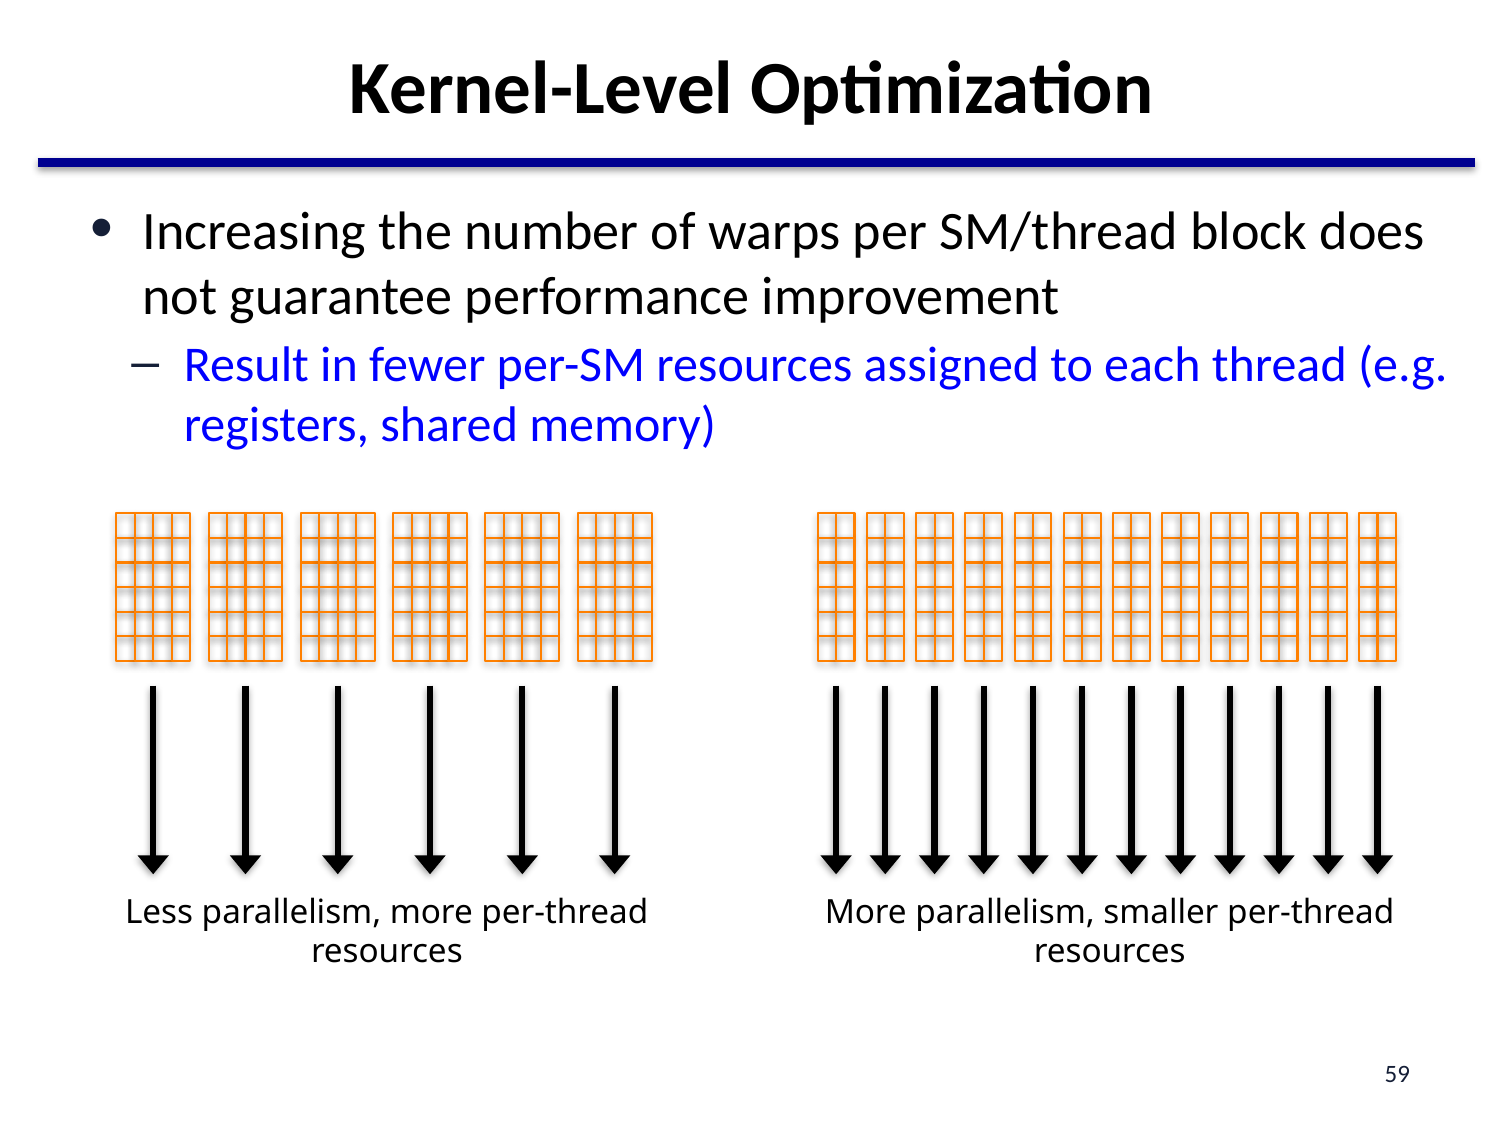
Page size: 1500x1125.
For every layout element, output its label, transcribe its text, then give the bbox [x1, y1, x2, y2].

text_box [245, 636, 258, 662]
text_box [934, 611, 954, 636]
text_box [356, 611, 375, 635]
text_box [577, 636, 590, 662]
text_box [1131, 513, 1151, 537]
text_box [134, 586, 151, 611]
text_box [1377, 513, 1397, 537]
text_box [1063, 636, 1076, 662]
text_box [208, 611, 221, 635]
text_box [1131, 537, 1151, 562]
text_box [429, 537, 443, 561]
text_box [300, 611, 314, 635]
text_box [1081, 513, 1101, 537]
text_box [1112, 611, 1126, 635]
text_box [1229, 611, 1249, 636]
text_box [965, 537, 978, 561]
text_box [503, 562, 517, 585]
text_box [522, 537, 535, 561]
text_box [915, 513, 932, 537]
text_box [356, 562, 375, 586]
text_box [245, 562, 258, 585]
text_box [1161, 513, 1178, 537]
text_box [614, 611, 627, 635]
text_box [485, 586, 502, 611]
text_box [595, 562, 609, 585]
text_box [134, 636, 147, 662]
text_box [885, 513, 905, 537]
text_box [356, 537, 375, 561]
text_box [1180, 513, 1200, 537]
text_box [817, 586, 834, 611]
text_box [356, 636, 375, 662]
text_box [152, 636, 166, 662]
text_box [983, 562, 1003, 586]
text_box [1014, 611, 1027, 635]
text_box [1180, 636, 1200, 662]
text_box [1377, 586, 1397, 611]
text_box [448, 513, 468, 537]
text_box [540, 586, 560, 611]
text_box [1211, 537, 1224, 561]
text_box [337, 586, 354, 611]
text_box [485, 611, 498, 635]
text_box [817, 537, 830, 561]
text_box [429, 562, 443, 585]
text_box [1063, 586, 1080, 611]
text_box [208, 636, 221, 662]
text_box [522, 562, 535, 585]
text_box [1328, 586, 1348, 611]
text_box [485, 562, 498, 586]
text_box [983, 611, 1003, 635]
text_box [1131, 636, 1151, 662]
text_box [485, 636, 498, 662]
text_box [1328, 562, 1348, 586]
text_box [1260, 562, 1273, 586]
text_box [1211, 513, 1227, 537]
text_box [263, 562, 283, 586]
text_box [1081, 562, 1101, 586]
text_box [337, 537, 350, 561]
text_box [1112, 562, 1126, 586]
text_box [595, 611, 609, 635]
text_box [1032, 562, 1052, 586]
text_box [429, 513, 446, 537]
text_box [503, 513, 520, 537]
text_box [1260, 513, 1276, 537]
text_box [965, 562, 978, 585]
text_box [263, 586, 283, 611]
text_box [116, 513, 132, 537]
text_box [171, 636, 191, 662]
text_box [885, 636, 905, 662]
text_box Less parallelism, more per-thread resources [97, 882, 677, 977]
text_box [915, 562, 929, 586]
text_box [208, 586, 225, 611]
text_box [337, 562, 350, 585]
text_box [1014, 636, 1027, 662]
text_box [595, 537, 609, 561]
text_box [1112, 636, 1126, 662]
text_box [1161, 636, 1175, 662]
text_box [245, 611, 258, 635]
text_box [171, 562, 191, 586]
text_box [263, 513, 283, 537]
text_box [885, 611, 905, 635]
text_box [448, 562, 468, 586]
text_box [1032, 611, 1052, 636]
text_box [1063, 537, 1076, 561]
text_box [866, 586, 884, 611]
text_box [171, 611, 191, 635]
text_box [392, 537, 406, 561]
text_box [614, 513, 630, 537]
text_box [1309, 513, 1326, 537]
text_box [1161, 611, 1175, 635]
text_box [1260, 537, 1273, 561]
text_box [1328, 611, 1348, 636]
text_box [1131, 562, 1151, 586]
text_box [1211, 611, 1224, 635]
text_box [208, 562, 221, 586]
text_box [1211, 636, 1224, 662]
text_box [116, 611, 129, 635]
text_box [614, 636, 627, 662]
text_box [1161, 562, 1175, 586]
text_box [983, 537, 1003, 561]
text_box [1309, 586, 1327, 611]
text_box [392, 586, 410, 611]
text_box [263, 611, 283, 635]
text_box [817, 636, 830, 662]
text_box [226, 611, 240, 635]
text_box [885, 586, 905, 611]
text_box [263, 537, 283, 561]
text_box [614, 537, 627, 561]
text_box [915, 586, 933, 611]
text_box [411, 586, 428, 611]
text_box [632, 537, 652, 561]
text_box [392, 562, 406, 586]
text_box [226, 586, 244, 611]
text_box [1081, 537, 1101, 561]
text_box [448, 611, 468, 636]
text_box [319, 562, 332, 585]
text_box [540, 636, 560, 662]
text_box [1032, 586, 1052, 611]
text_box [577, 513, 593, 537]
text_box [1358, 586, 1376, 611]
text_box [448, 537, 468, 562]
text_box [934, 636, 954, 662]
text_box [1081, 586, 1101, 611]
text_box [134, 562, 147, 585]
text_box [866, 636, 880, 662]
text_box [934, 586, 954, 611]
text_box [934, 537, 954, 562]
text_box [1063, 513, 1079, 537]
text_box [983, 636, 1003, 662]
text_box [429, 586, 447, 611]
text_box [1328, 513, 1348, 537]
text_box [540, 611, 560, 636]
text_box [116, 636, 129, 662]
text_box [1358, 513, 1375, 537]
text_box [1260, 586, 1277, 611]
text_box [429, 636, 443, 662]
text_box [392, 636, 406, 662]
text_box [116, 537, 129, 561]
text_box [485, 513, 501, 537]
text_box [540, 562, 560, 586]
text_box [632, 513, 652, 537]
text_box [835, 636, 855, 662]
slide_number 59 [1074, 1042, 1425, 1103]
text_box [1278, 513, 1298, 537]
text_box [152, 537, 166, 561]
text_box [577, 562, 590, 586]
text_box [1211, 586, 1228, 611]
text_box [1278, 562, 1298, 586]
text_box [226, 636, 240, 662]
text_box [1278, 636, 1298, 662]
text_box [152, 586, 170, 611]
text_box [983, 513, 1003, 537]
text_box [632, 636, 652, 662]
text_box [485, 537, 498, 561]
text_box [300, 586, 318, 611]
text_box [1358, 611, 1372, 635]
text_box [1161, 537, 1175, 561]
text_box [208, 537, 221, 561]
text_box [429, 611, 443, 635]
text_box [1229, 513, 1249, 537]
text_box [1180, 537, 1200, 561]
text_box [1328, 537, 1348, 562]
text_box [226, 513, 243, 537]
text_box [1112, 537, 1126, 561]
text_box [540, 537, 560, 562]
text_box [134, 611, 147, 635]
text_box [116, 586, 133, 611]
text_box [866, 611, 880, 635]
text_box [245, 513, 261, 537]
text_box [411, 513, 427, 537]
text_box [245, 586, 262, 611]
text_box [319, 611, 332, 635]
text_box [817, 611, 830, 635]
text_box [835, 537, 855, 562]
text_box [1180, 586, 1200, 611]
text_box [885, 537, 905, 561]
text_box [915, 611, 929, 635]
text_box [1063, 562, 1076, 586]
text_box [171, 537, 191, 561]
text_box [503, 636, 517, 662]
text_box [152, 611, 166, 635]
text_box [411, 611, 424, 635]
text_box [1358, 636, 1372, 662]
text_box [392, 513, 409, 537]
text_box [226, 537, 240, 561]
text_box [1063, 611, 1076, 635]
text_box [1131, 586, 1151, 611]
text_box More parallelism, smaller per-thread resources [786, 882, 1433, 977]
text_box [577, 611, 590, 635]
text_box [885, 562, 905, 586]
text_box [245, 537, 258, 561]
text_box [1328, 636, 1348, 662]
text_box [171, 586, 191, 611]
text_box [595, 513, 612, 537]
text_box [866, 513, 883, 537]
text_box [1309, 537, 1323, 561]
text_box [503, 537, 517, 561]
text_box [522, 513, 538, 537]
text_box [835, 513, 855, 537]
title Kernel-Level Optimization [77, 24, 1428, 143]
text_box [1032, 636, 1052, 662]
text_box [319, 586, 336, 611]
text_box [1112, 586, 1130, 611]
text_box [1229, 586, 1249, 611]
text_box [319, 636, 332, 662]
text_box [577, 586, 594, 611]
text_box [1014, 562, 1027, 586]
text_box [817, 562, 830, 586]
text_box [934, 513, 954, 537]
text_box [1211, 562, 1224, 586]
text_box [152, 513, 169, 537]
text_box [319, 537, 332, 561]
text_box [1229, 537, 1249, 562]
text_box [632, 586, 652, 611]
text_box [965, 636, 978, 662]
text_box [632, 611, 652, 635]
text_box [1229, 636, 1249, 662]
text_box [1081, 636, 1101, 662]
text_box [540, 513, 560, 537]
text_box [614, 562, 627, 585]
text_box [1229, 562, 1249, 586]
text_box [835, 586, 855, 611]
text_box [866, 562, 880, 586]
text_box [300, 513, 317, 537]
list Increasing the number of warps per SM/thread block does not guarantee performance improvement Result in fewer per-SM resources assigned to each thread (e.g. registers, shared memory) [75, 187, 1475, 1043]
text_box [392, 611, 406, 635]
text_box [835, 611, 855, 636]
text_box [116, 562, 129, 586]
text_box [632, 562, 652, 586]
text_box [835, 562, 855, 586]
text_box [915, 537, 929, 561]
text_box [965, 611, 978, 634]
text_box [134, 513, 150, 537]
text_box [983, 586, 1003, 611]
text_box [1131, 611, 1151, 636]
text_box [915, 636, 929, 662]
text_box [411, 537, 424, 561]
text_box [1377, 611, 1397, 635]
text_box [356, 586, 375, 611]
text_box [1377, 537, 1397, 561]
text_box [1358, 537, 1372, 561]
text_box [300, 537, 314, 561]
text_box [1014, 513, 1030, 537]
text_box [1278, 586, 1298, 611]
text_box [1278, 537, 1298, 561]
text_box [595, 586, 613, 611]
text_box [152, 562, 166, 585]
text_box [263, 636, 283, 662]
text_box [522, 586, 539, 611]
text_box [319, 513, 335, 537]
text_box [522, 611, 535, 635]
text_box [614, 586, 631, 611]
text_box [448, 586, 468, 611]
text_box [1309, 611, 1323, 635]
text_box [1032, 513, 1052, 537]
text_box [1377, 636, 1397, 662]
text_box [503, 586, 521, 611]
text_box [934, 562, 954, 586]
text_box [448, 636, 468, 662]
text_box [1014, 537, 1027, 561]
text_box [1180, 611, 1200, 635]
text_box [337, 513, 353, 537]
text_box [1278, 611, 1298, 635]
text_box [817, 513, 833, 537]
text_box [503, 611, 517, 635]
text_box [1260, 636, 1273, 662]
text_box [226, 562, 240, 585]
text_box [1309, 636, 1323, 662]
text_box [1161, 586, 1179, 611]
text_box [411, 636, 424, 662]
text_box [300, 636, 314, 662]
text_box [1358, 562, 1372, 586]
text_box [300, 562, 314, 586]
text_box [356, 513, 375, 537]
text_box [411, 562, 424, 585]
text_box [134, 537, 147, 561]
text_box [171, 513, 191, 537]
text_box [1377, 562, 1397, 586]
text_box [866, 537, 880, 561]
text_box [1309, 562, 1323, 586]
text_box [337, 611, 350, 635]
text_box [1112, 513, 1129, 537]
text_box [577, 537, 590, 561]
text_box [1180, 562, 1200, 586]
text_box [1032, 537, 1052, 562]
text_box [965, 586, 982, 610]
text_box [1260, 611, 1273, 635]
text_box [965, 513, 981, 536]
text_box [522, 636, 535, 662]
text_box [208, 513, 224, 537]
text_box [595, 636, 609, 662]
text_box [337, 636, 350, 662]
text_box [1081, 611, 1101, 635]
text_box [1014, 586, 1031, 611]
